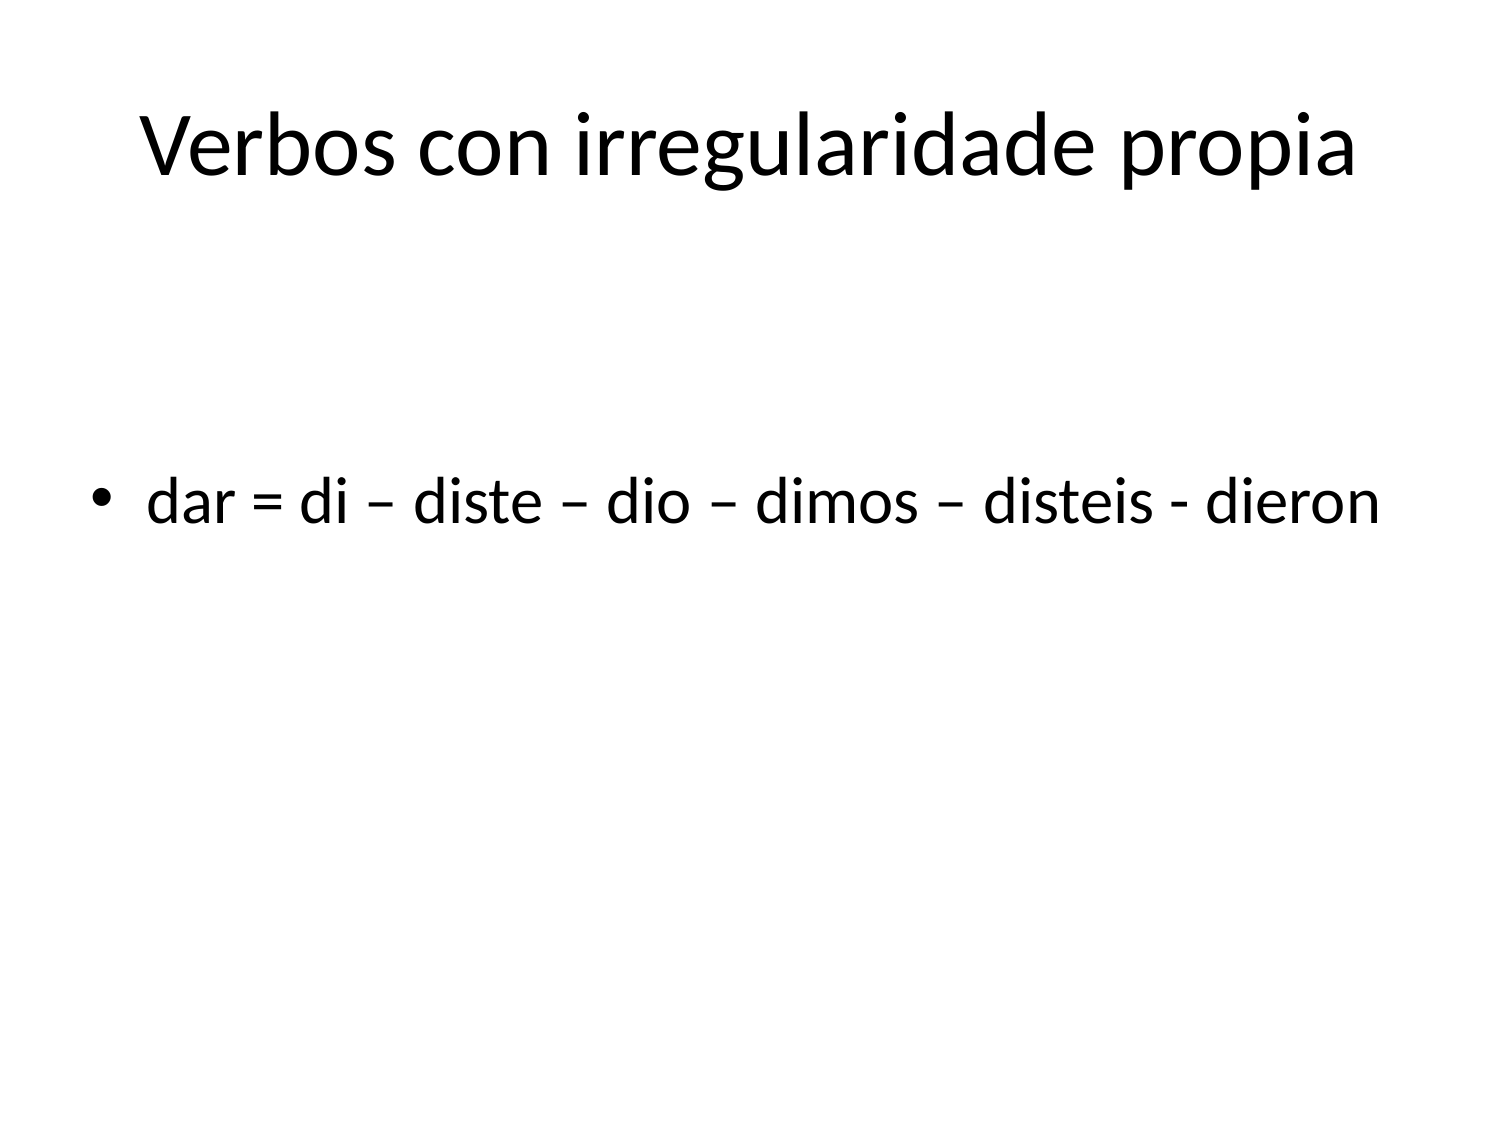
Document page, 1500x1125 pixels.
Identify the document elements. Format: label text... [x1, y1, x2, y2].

title Verbos con irregularidade propia [75, 45, 1425, 233]
list dar = di – diste – dio – dimos – disteis - dieron [75, 262, 1425, 1005]
